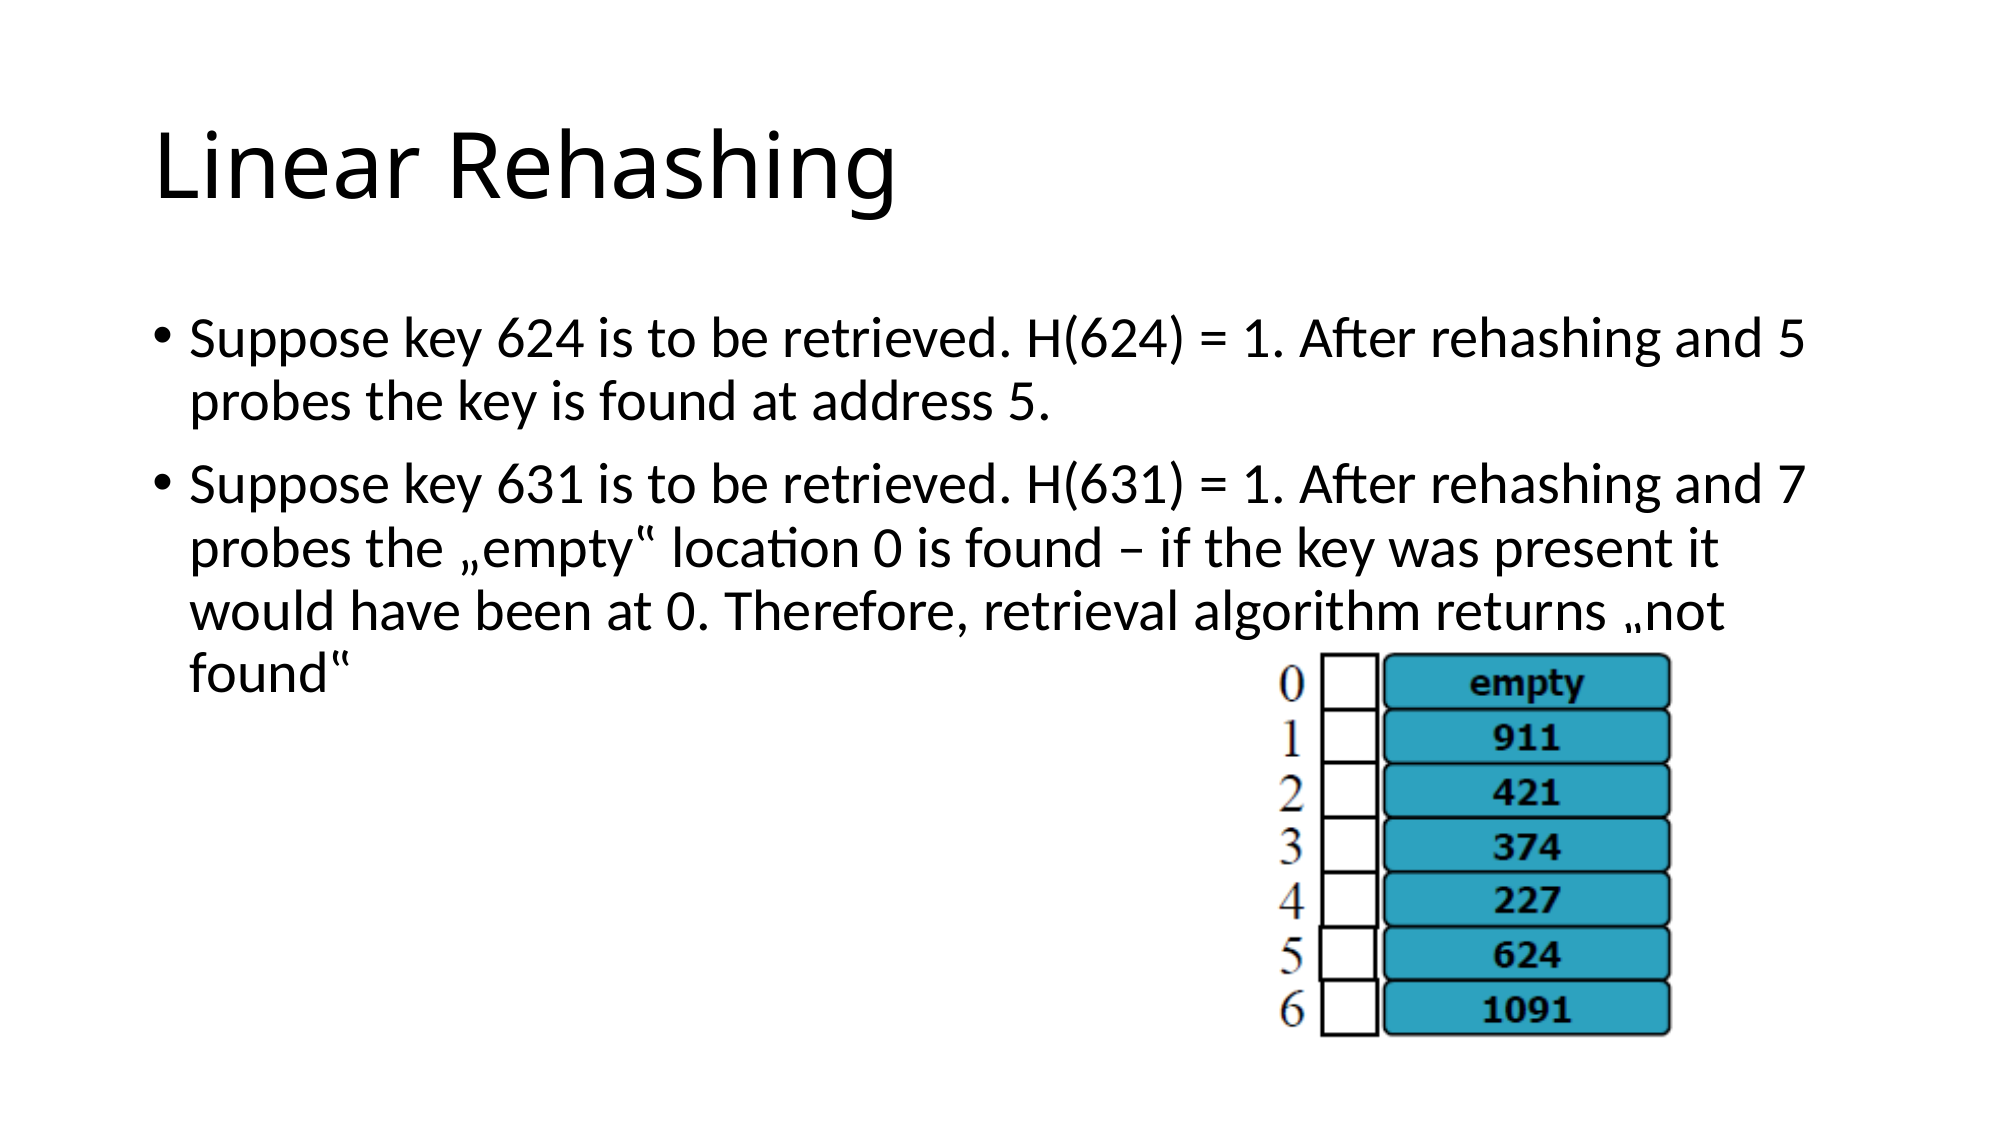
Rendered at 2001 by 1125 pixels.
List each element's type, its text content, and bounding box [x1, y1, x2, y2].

title Linear Rehashing [137, 59, 1863, 278]
picture [1270, 633, 1683, 1078]
list Suppose key 624 is to be retrieved. H(624) = 1. After rehashing and 5 probes the key is found at address 5. Suppose key 631 is to be retrieved. H(631) = 1. After rehashing and 7 probes the „empty‟ location 0 is found – if the key was present it would have been at 0. Therefore, retrieval algorithm returns „not found‟ [137, 299, 1863, 1014]
